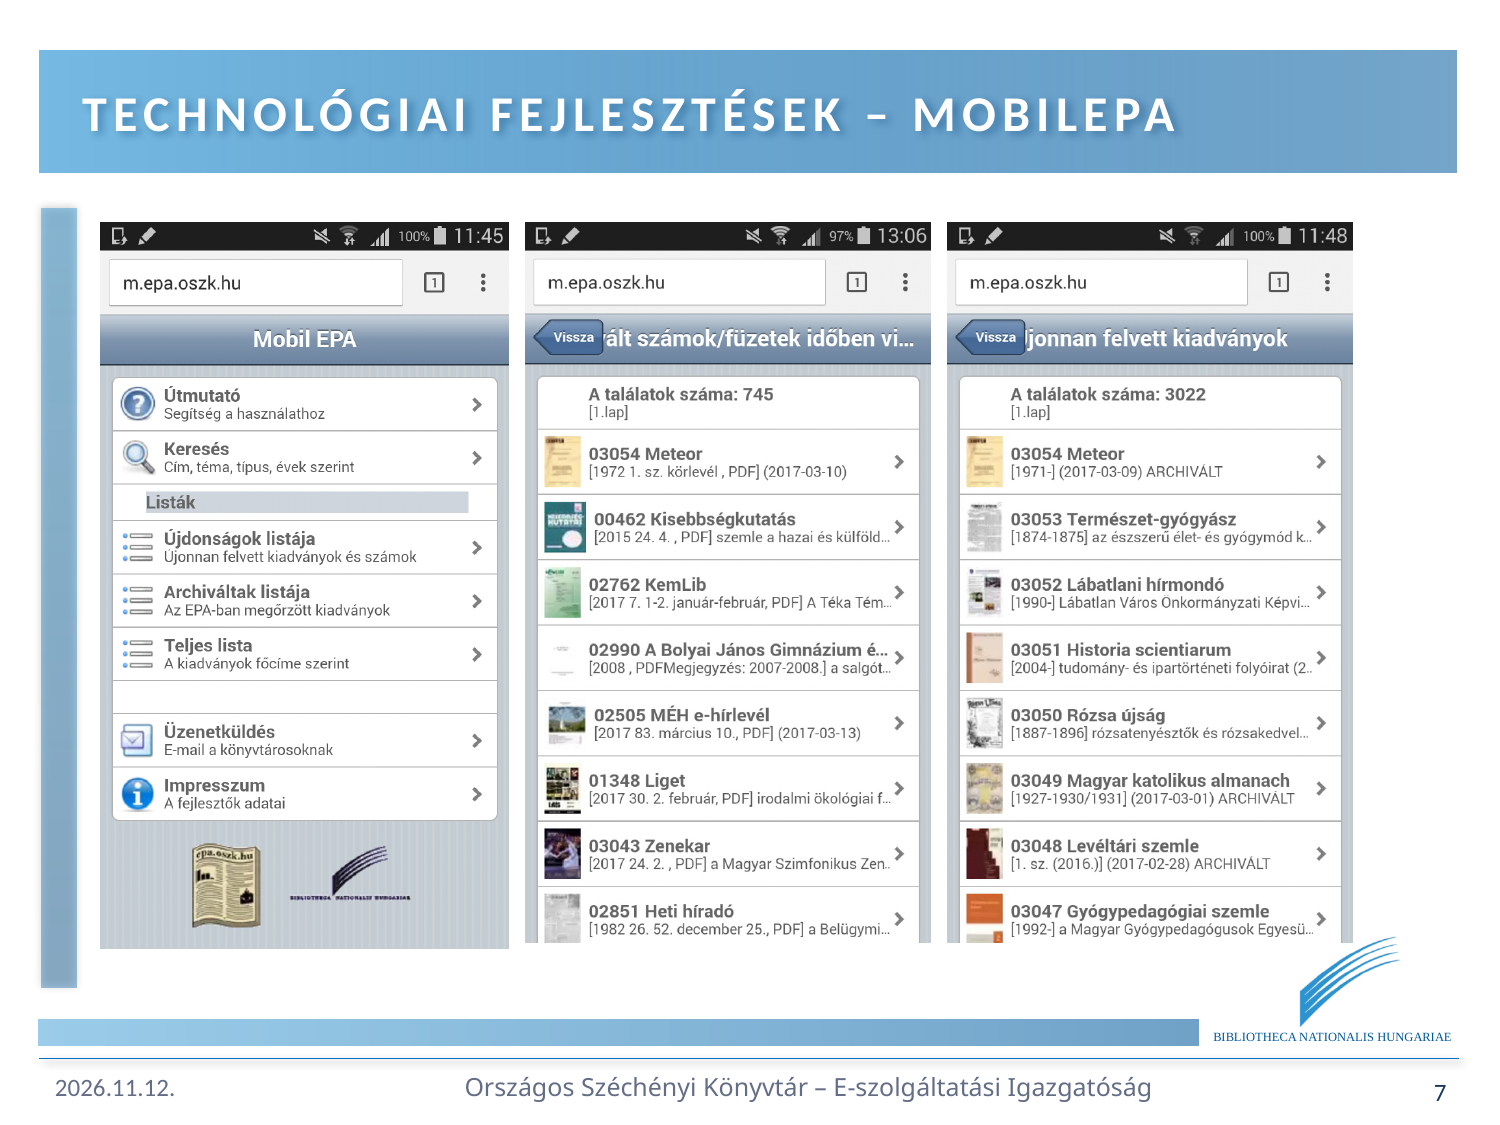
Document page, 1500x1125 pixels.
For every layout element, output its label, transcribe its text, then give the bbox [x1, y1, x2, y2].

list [100, 222, 509, 949]
slide_number 2019. 05. 10. [40, 1058, 219, 1115]
picture [525, 221, 931, 943]
picture [947, 221, 1404, 1030]
footer Országos Széchényi Könyvtár – E-szolgáltatási Igazgatóság [253, 1058, 1365, 1115]
slide_number 7 [1399, 1058, 1462, 1125]
title Technológiai Fejlesztések – MobilEPA [41, 50, 1457, 173]
